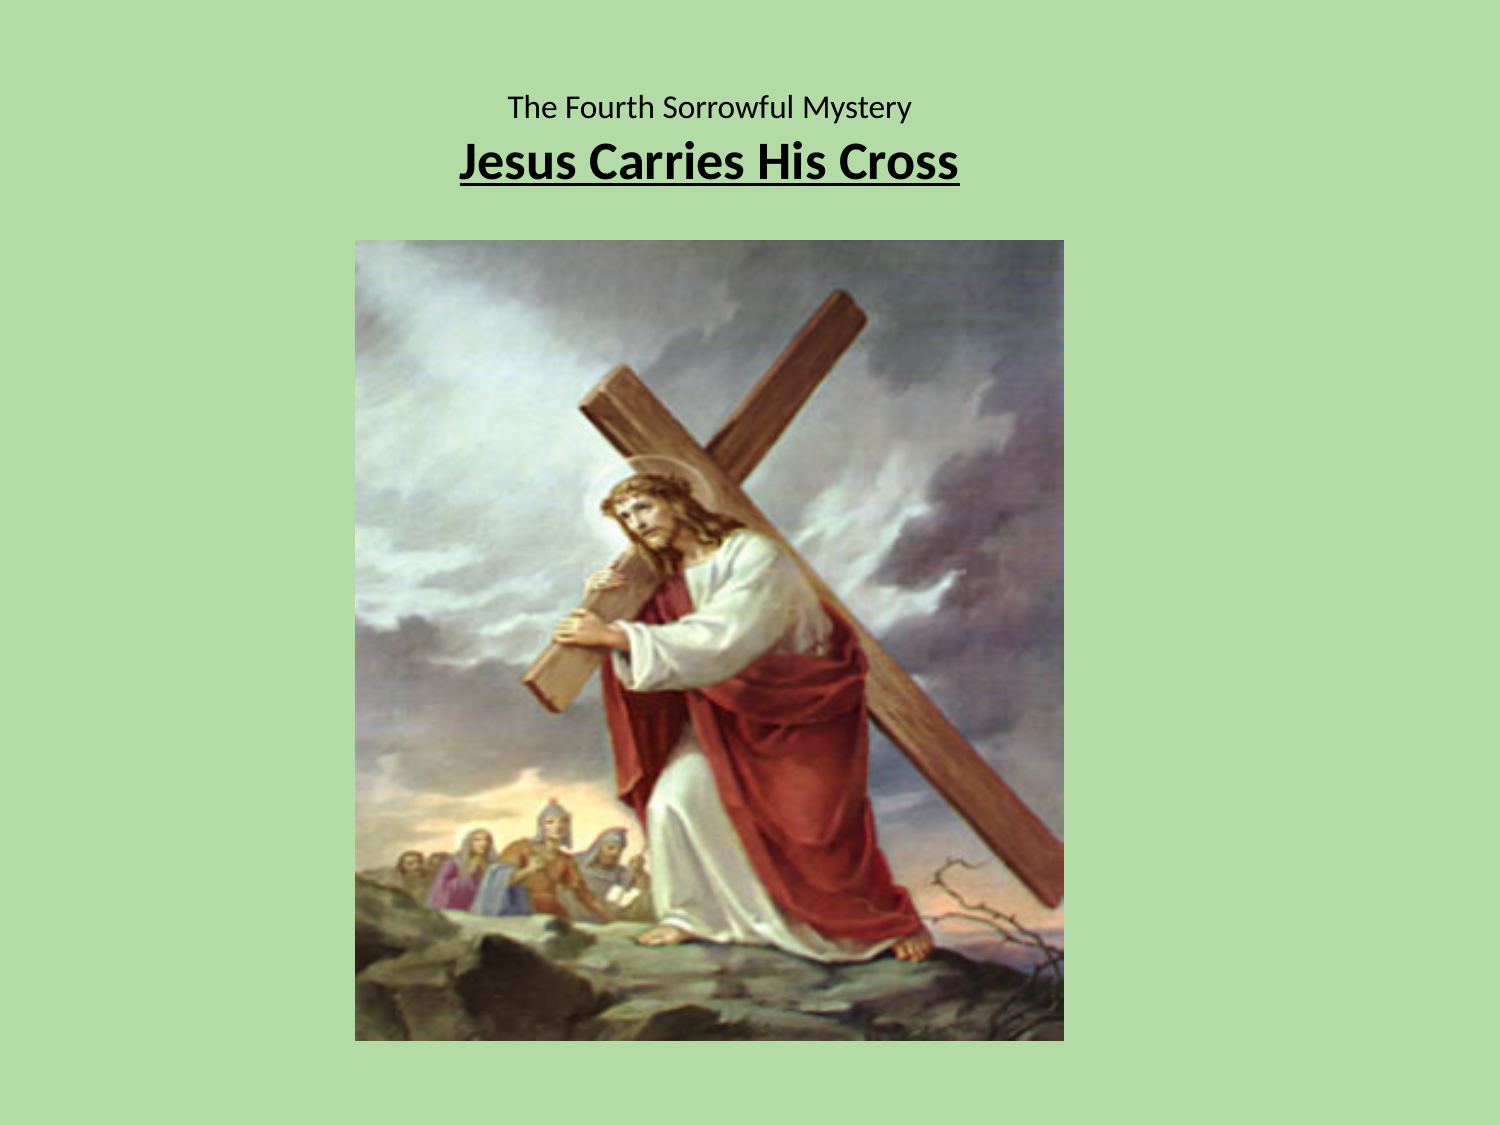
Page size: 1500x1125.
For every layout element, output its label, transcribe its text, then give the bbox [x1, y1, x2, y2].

picture [355, 239, 1064, 1041]
text_box The Fourth Sorrowful Mystery Jesus Carries His Cross [414, 78, 1006, 198]
